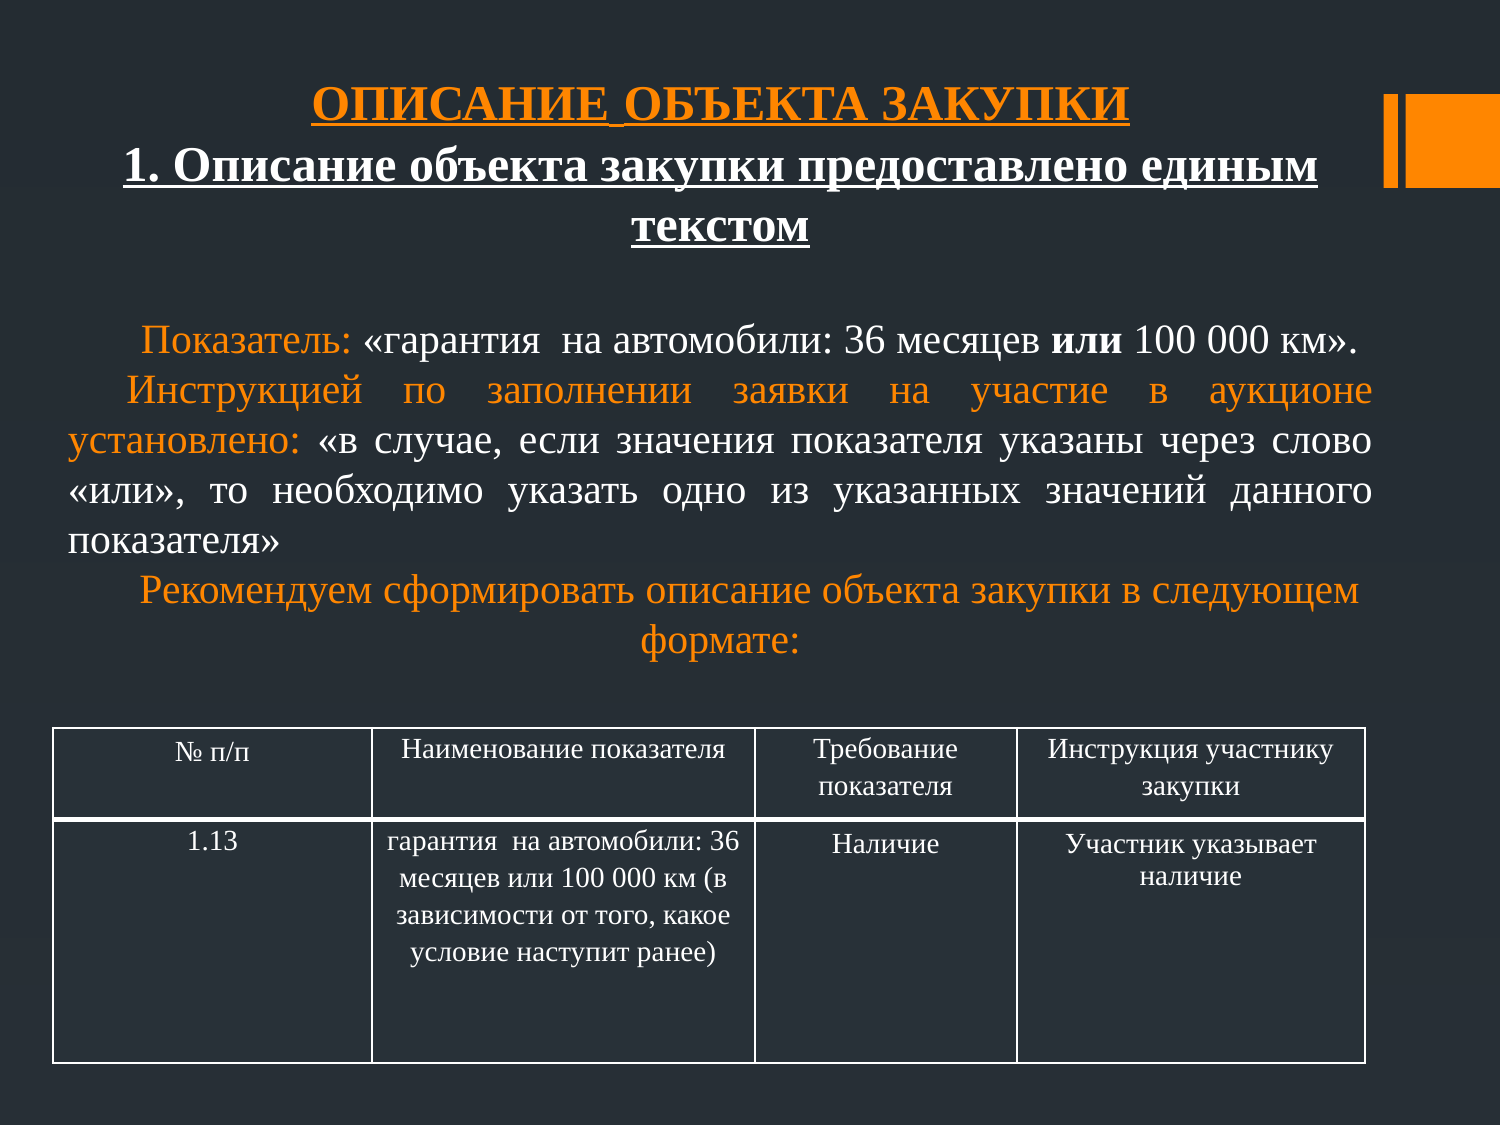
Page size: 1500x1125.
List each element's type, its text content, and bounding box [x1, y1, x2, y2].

table_header Требование показателя [756, 729, 1016, 817]
table_cell Участник указывает наличие [1018, 822, 1364, 1062]
table_header Наименование показателя [373, 729, 754, 817]
table_cell 1.13 [54, 822, 371, 1062]
text_box ОПИСАНИЕ ОБЪЕКТА ЗАКУПКИ 1. Описание объекта закупки предоставлено единым текстом Показатель: «гарантия на автомобили: 36 месяцев или 100 000 км». Инструкцией по заполнении заявки на участие в аукционе установлено: «в случае, если значения показателя указаны через слово «или», то необходимо указать одно из указанных значений данного показателя» Рекомендуем сформировать описание объекта закупки в следующем формате: [53, 54, 1388, 1125]
table_header Инструкция участнику закупки [1018, 729, 1364, 817]
table_cell Наличие [756, 822, 1016, 1062]
table_header № п/п [54, 729, 371, 817]
table_cell гарантия на автомобили: 36 месяцев или 100 000 км (в зависимости от того, какое условие наступит ранее) [373, 822, 754, 1062]
